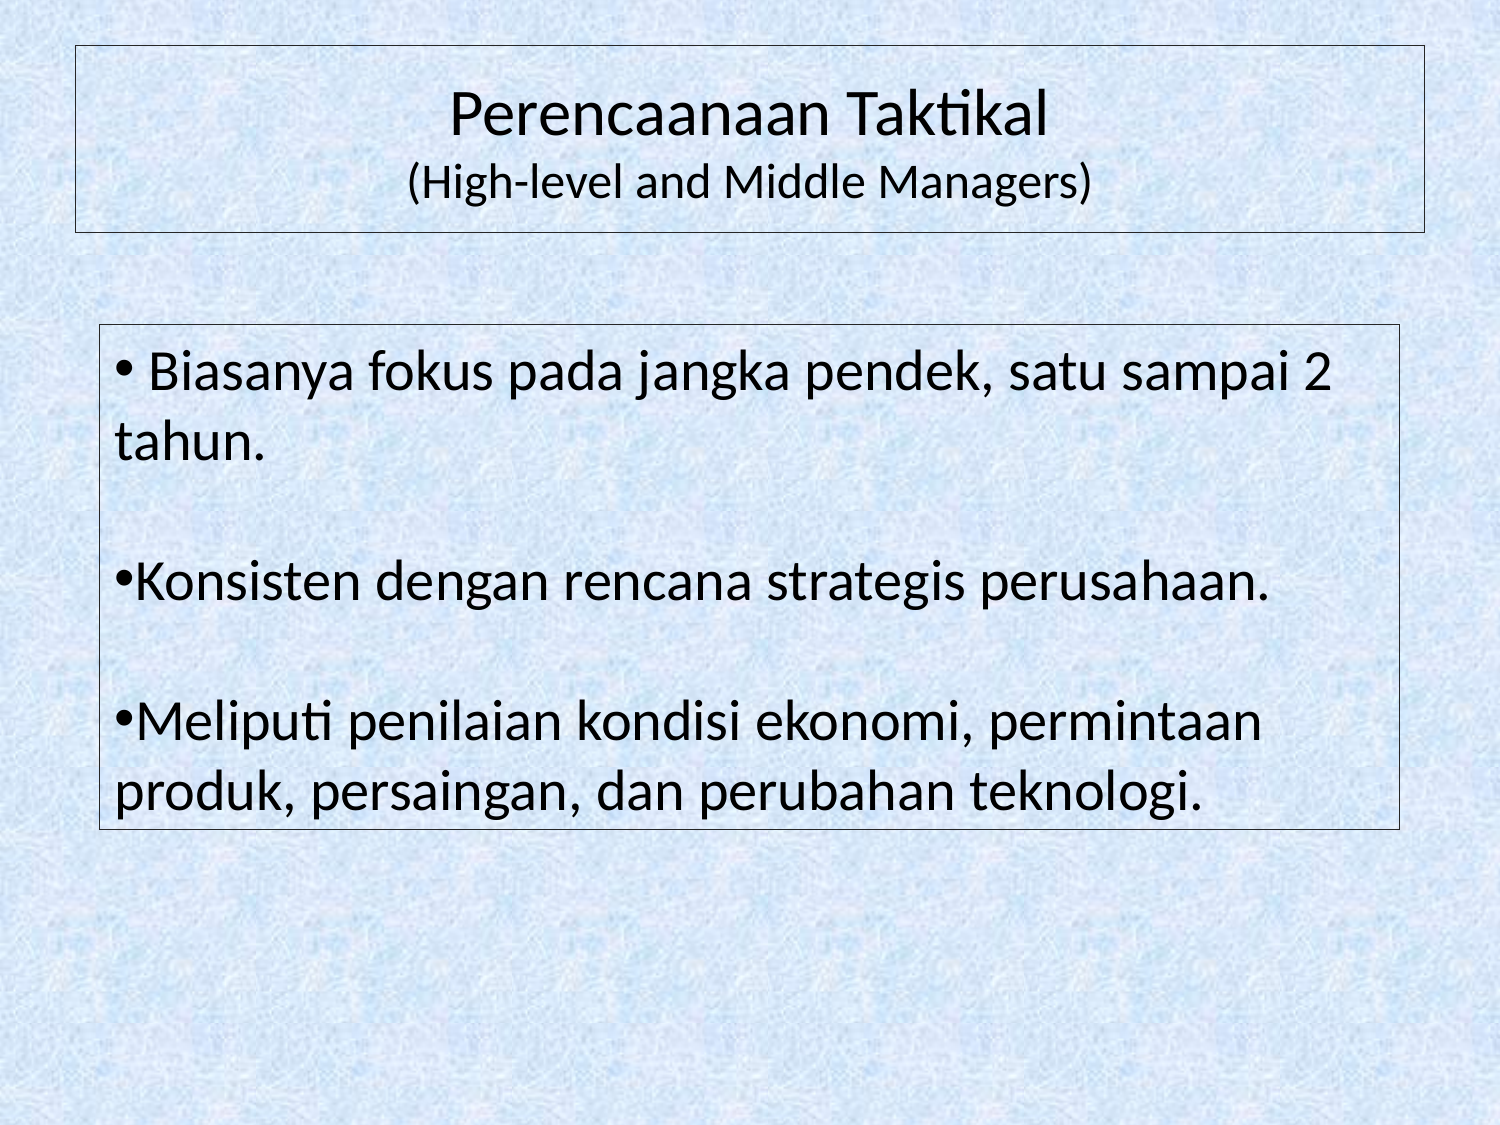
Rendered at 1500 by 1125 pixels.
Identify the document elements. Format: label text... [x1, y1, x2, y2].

title Perencaanaan Taktikal (High-level and Middle Managers) [75, 45, 1425, 233]
text_box Biasanya fokus pada jangka pendek, satu sampai 2 tahun. Konsisten dengan rencana strategis perusahaan. Meliputi penilaian kondisi ekonomi, permintaan produk, persaingan, dan perubahan teknologi. [99, 324, 1400, 830]
picture [0, 0, 1500, 1125]
